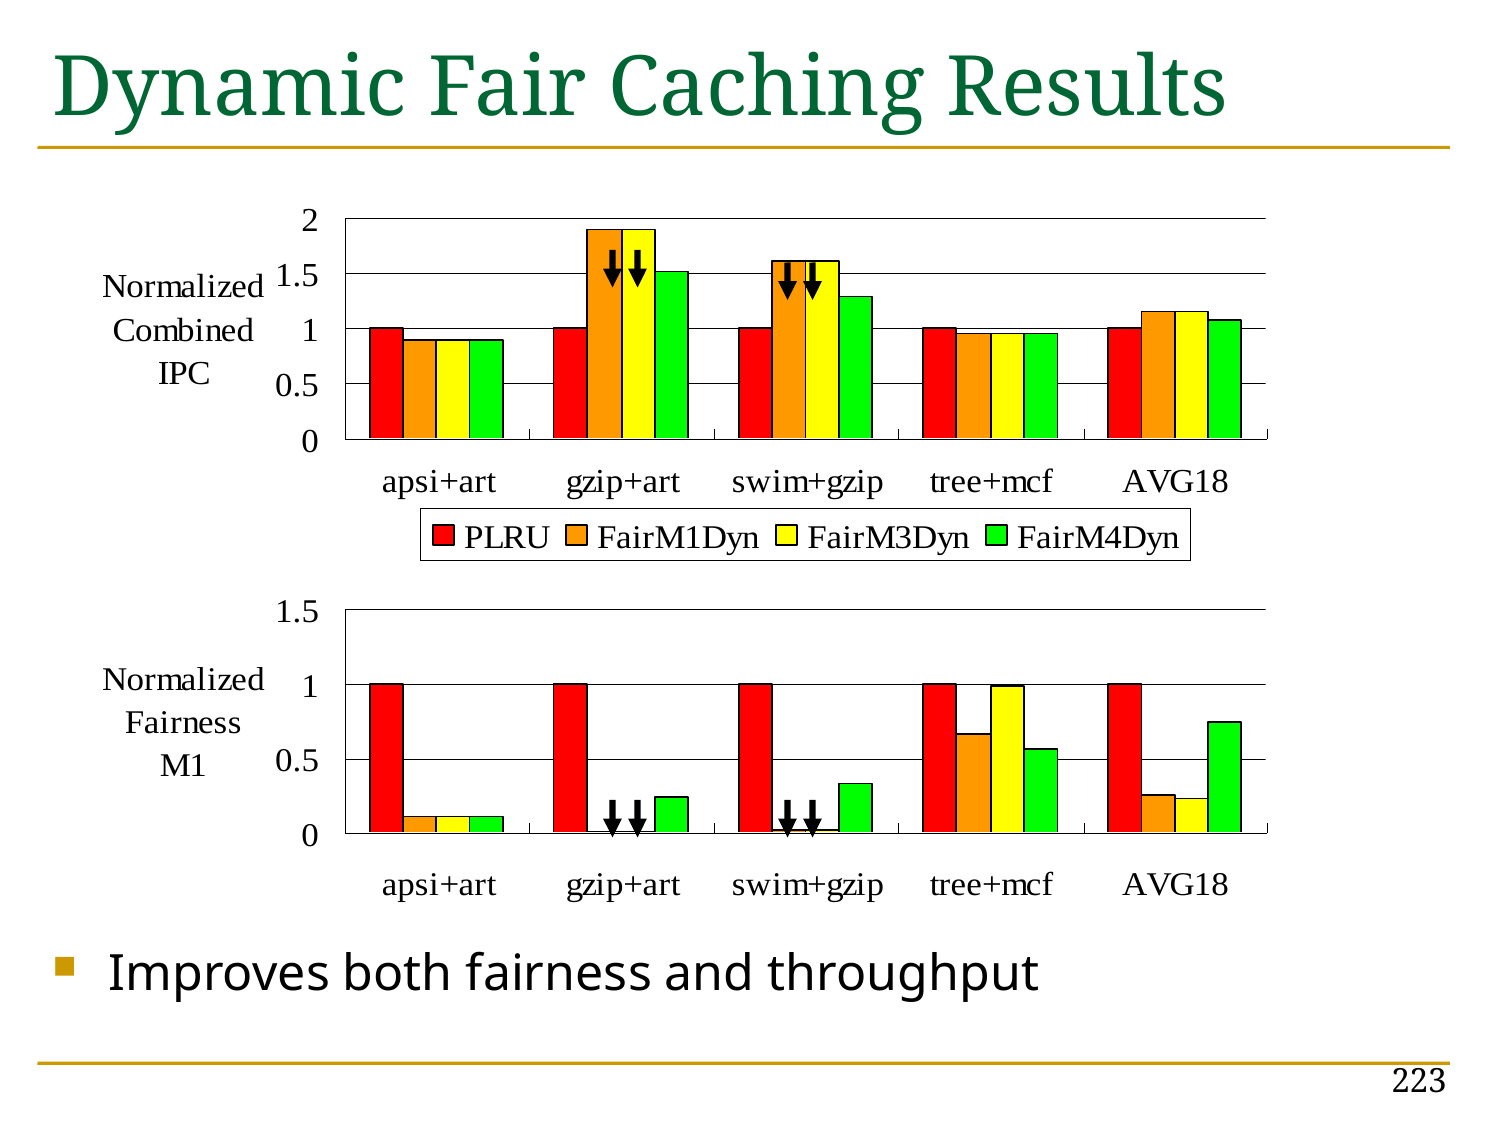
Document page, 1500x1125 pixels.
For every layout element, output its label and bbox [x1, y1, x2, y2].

text_box [68, 162, 1294, 938]
slide_number [1111, 1036, 1462, 1112]
title [37, 24, 1450, 163]
list [37, 163, 1450, 1016]
